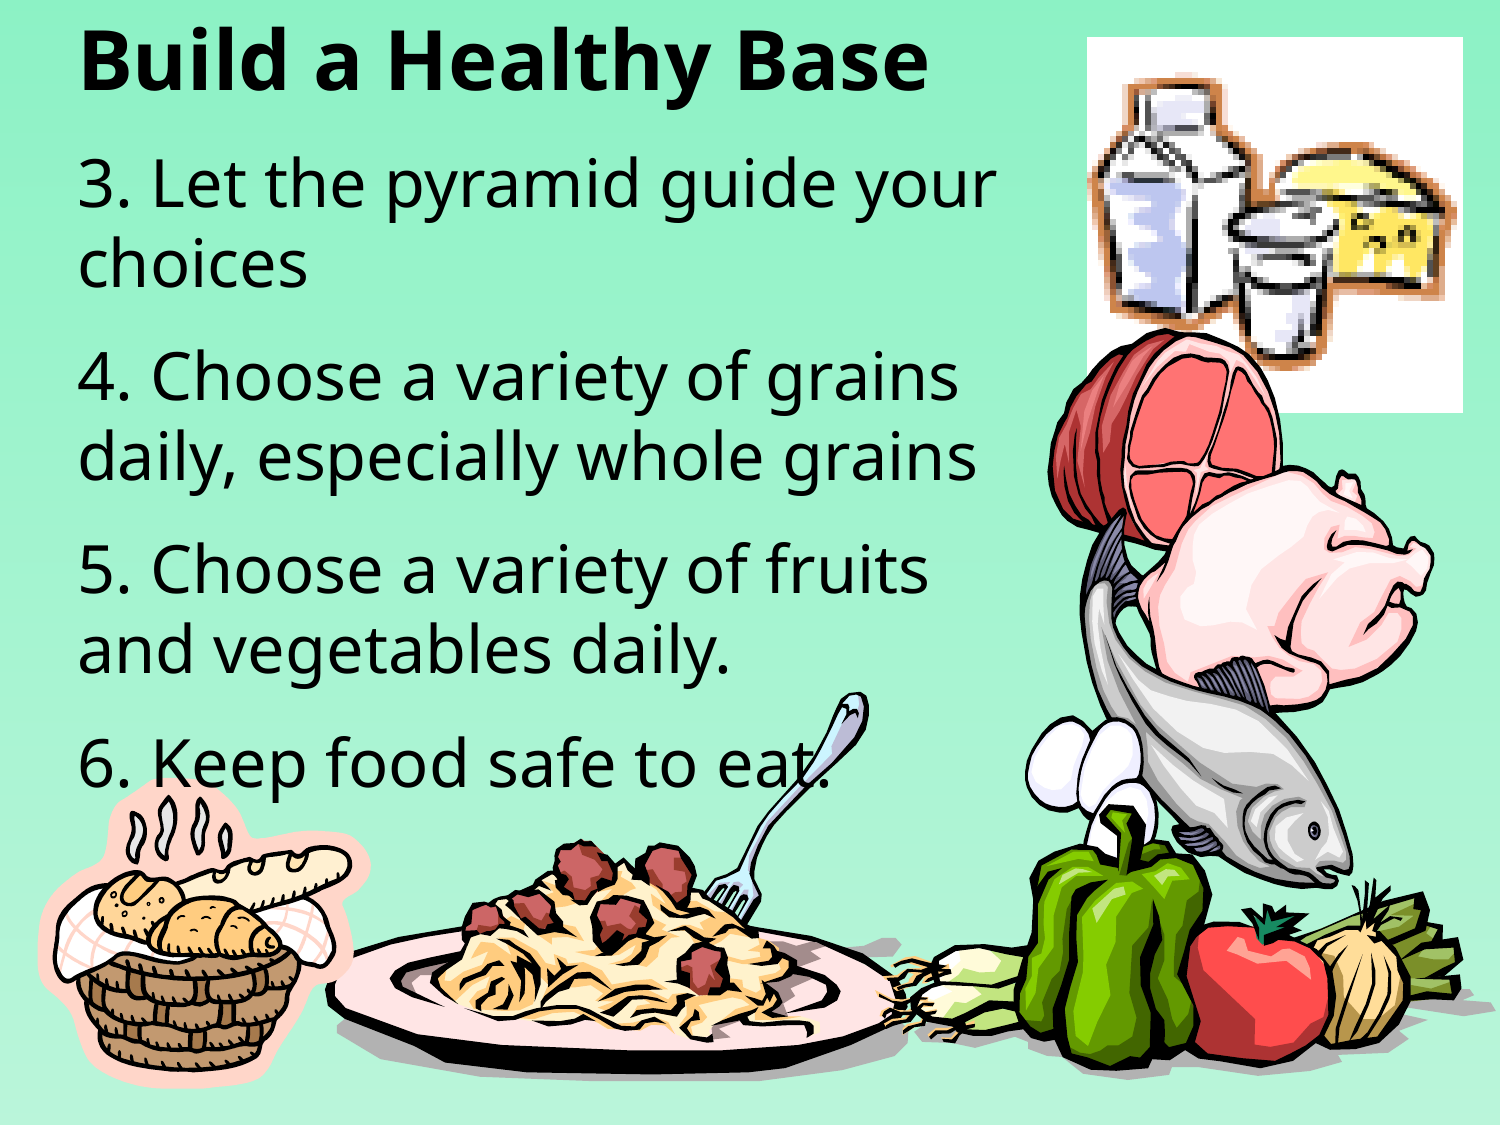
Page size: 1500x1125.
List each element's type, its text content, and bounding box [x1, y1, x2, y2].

text_box Build a Healthy Base 3. Let the pyramid guide your choices 4. Choose a variety of grains daily, especially whole grains 5. Choose a variety of fruits and vegetables daily. 6. Keep food safe to eat. [62, 0, 1038, 798]
picture [37, 37, 1500, 1092]
